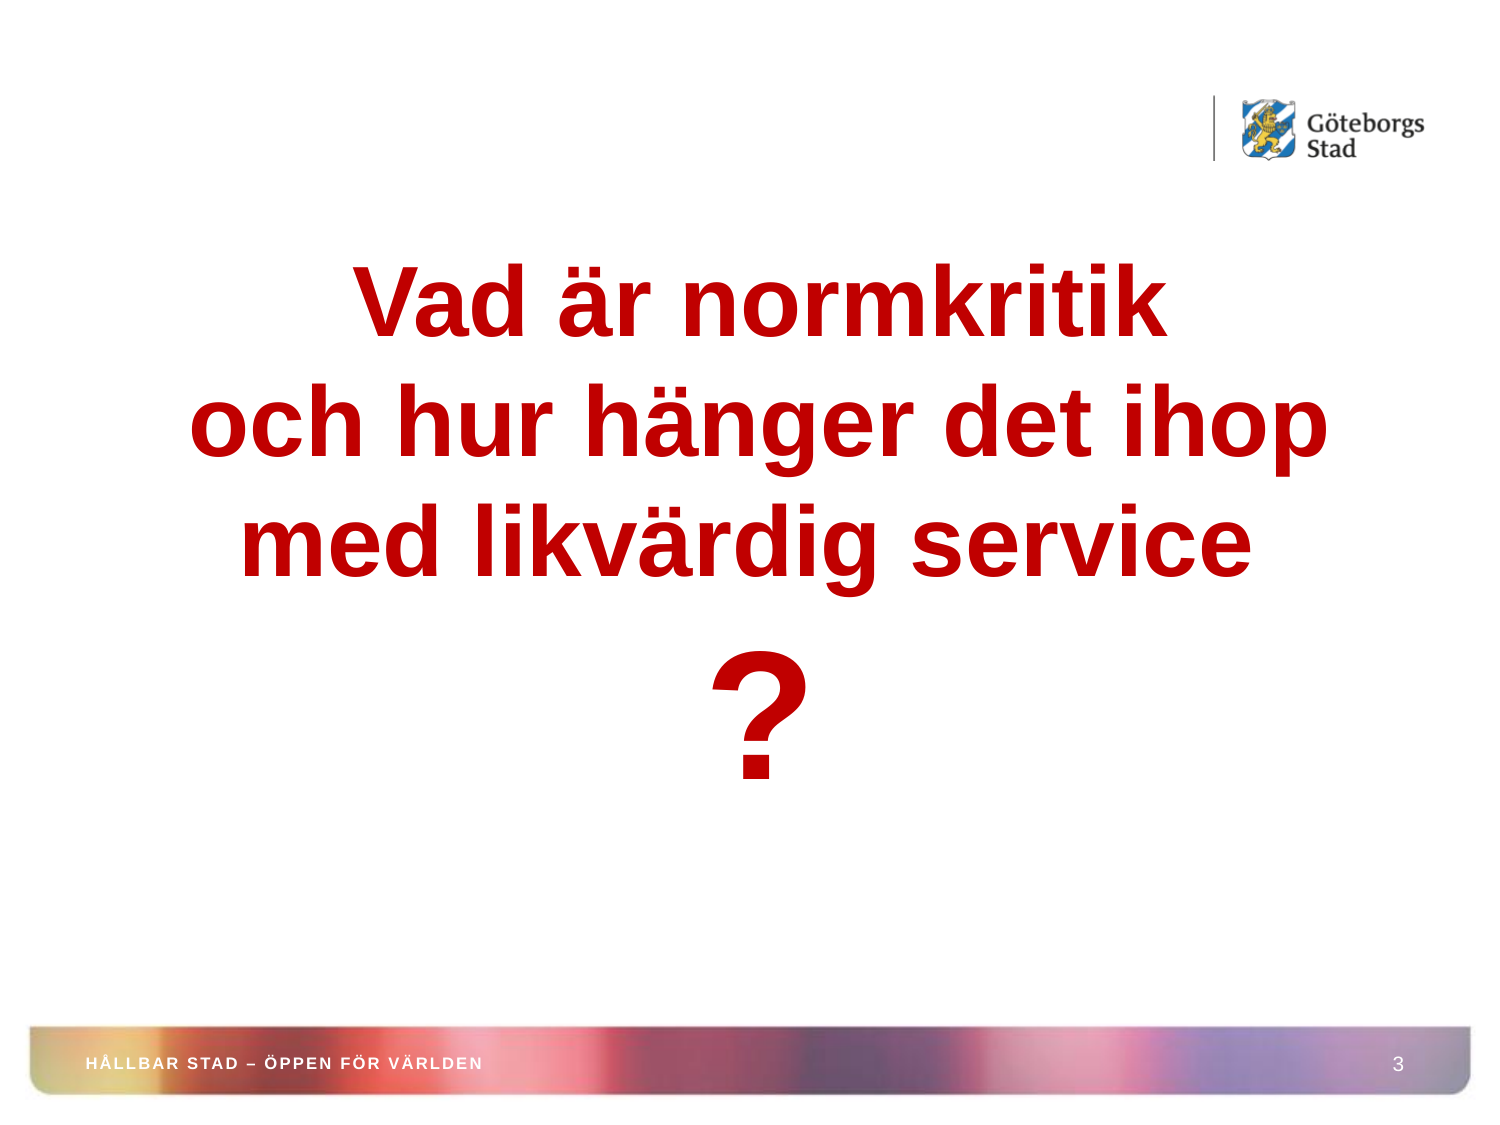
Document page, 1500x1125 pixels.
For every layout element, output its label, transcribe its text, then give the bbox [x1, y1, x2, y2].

picture [0, 999, 1500, 1125]
picture [1213, 0, 1500, 161]
footer HÅLLBAR STAD – ÖPPEN FÖR VÄRLDEN [85, 1028, 561, 1097]
slide_number 3 [1361, 1028, 1436, 1097]
list Vad är normkritik och hur hänger det ihop med likvärdig service ? [85, 236, 1436, 1007]
